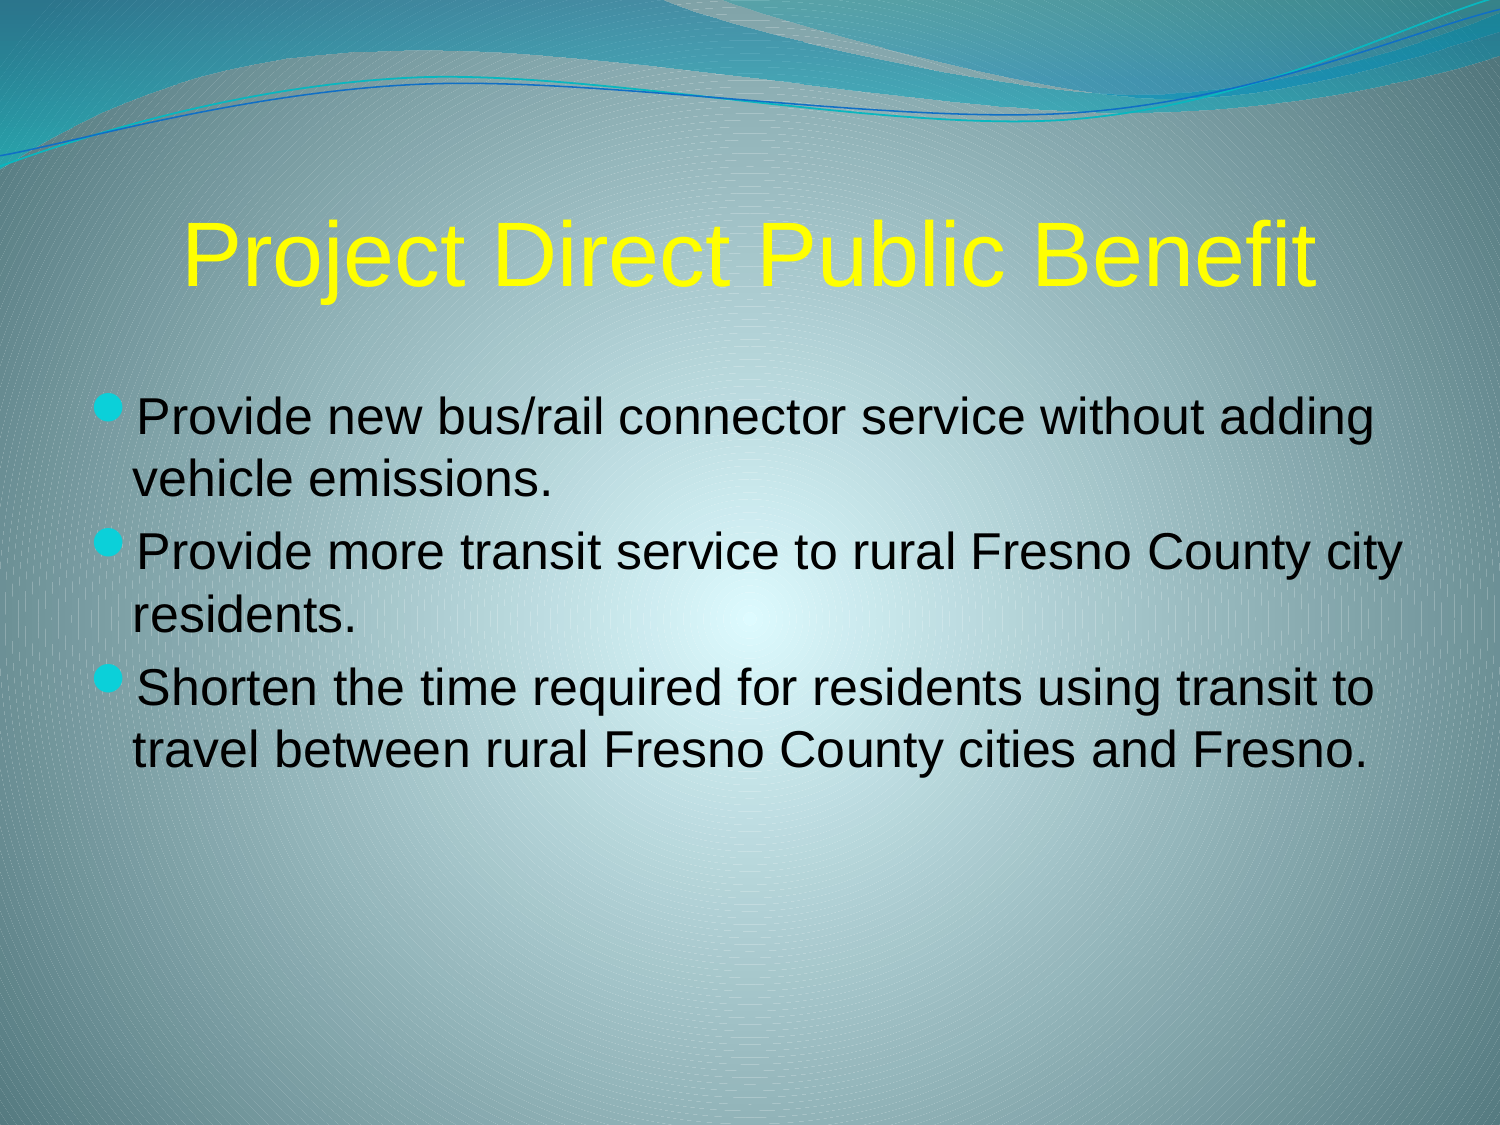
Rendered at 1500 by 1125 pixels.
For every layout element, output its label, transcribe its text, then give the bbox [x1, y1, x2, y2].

title Project Direct Public Benefit [75, 187, 1425, 338]
list Provide new bus/rail connector service without adding vehicle emissions. Provide more transit service to rural Fresno County city residents. Shorten the time required for residents using transit to travel between rural Fresno County cities and Fresno. [75, 375, 1425, 838]
